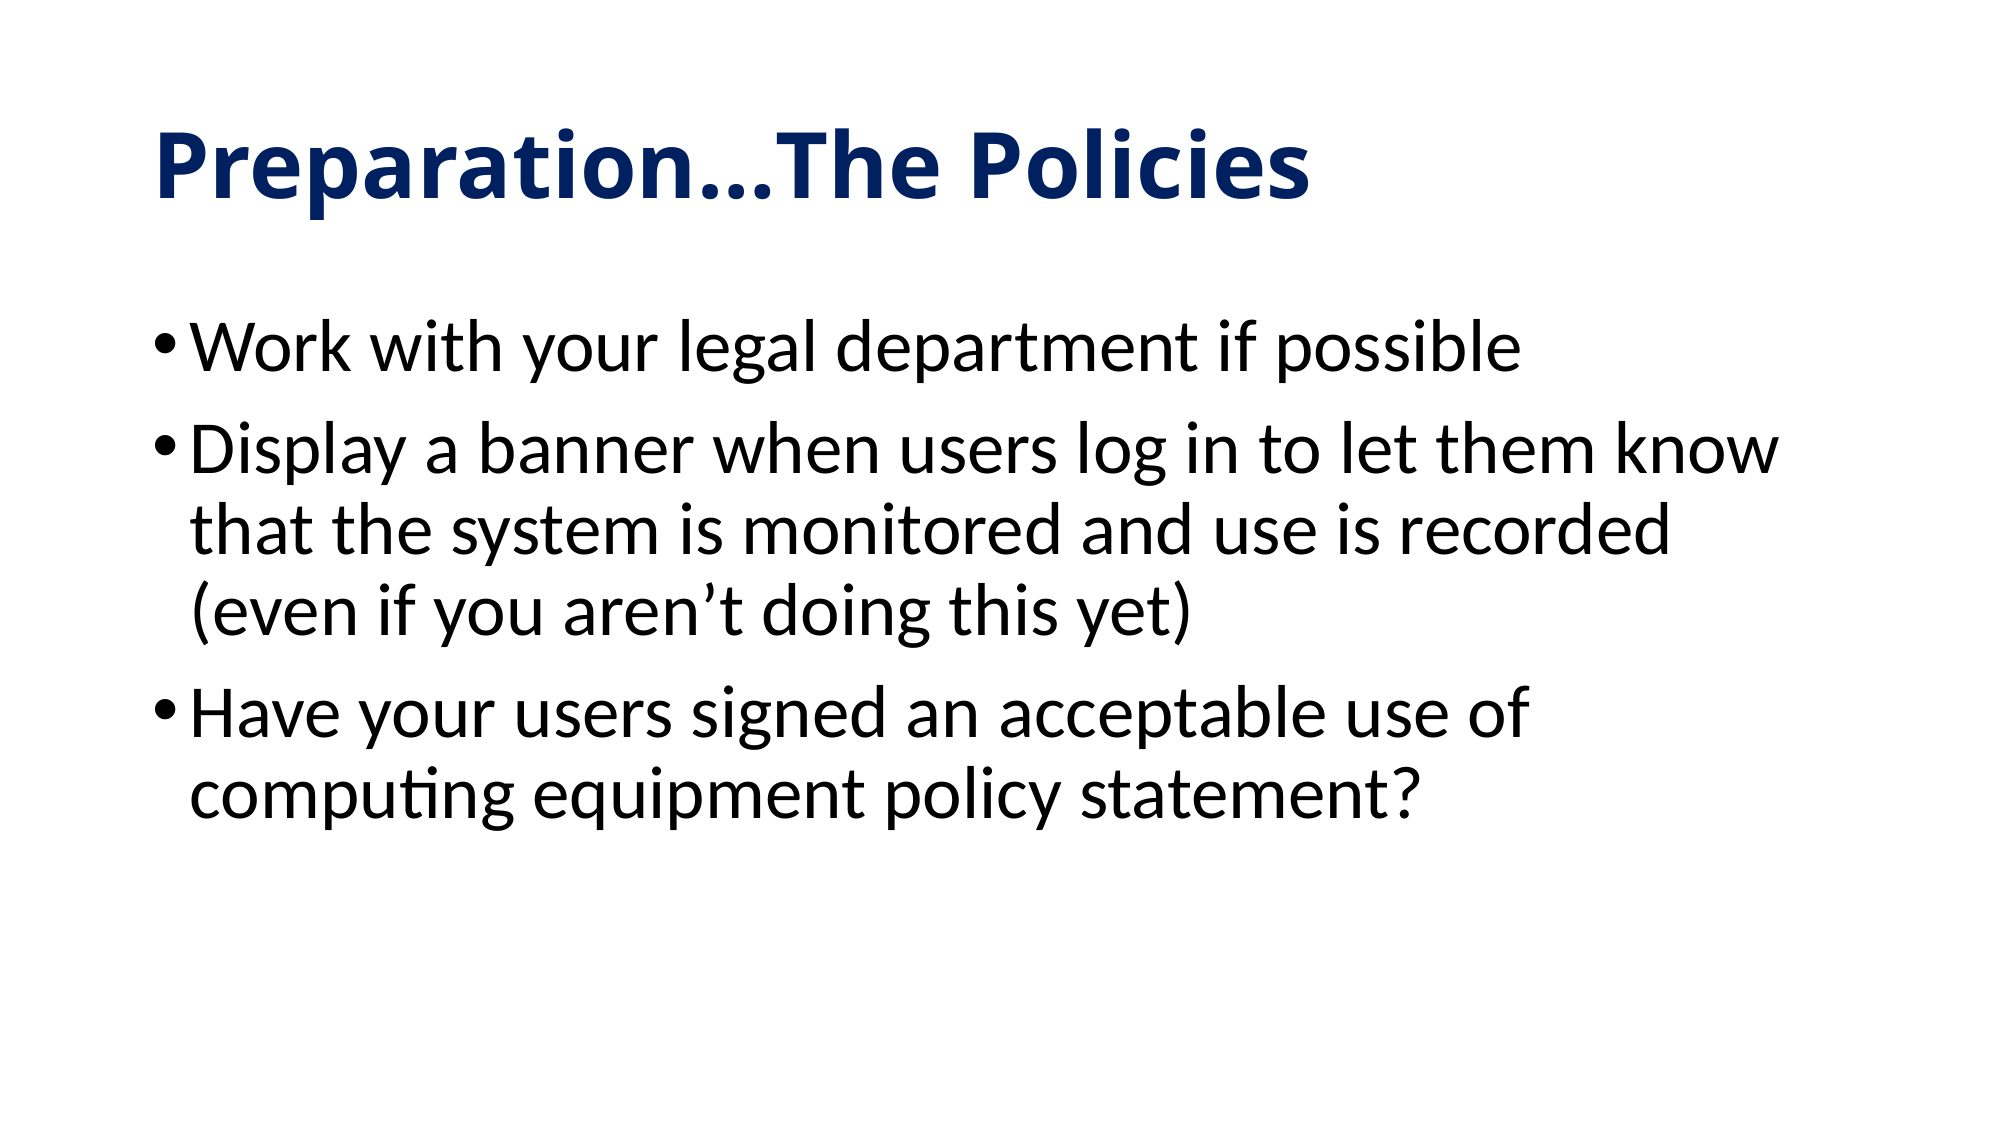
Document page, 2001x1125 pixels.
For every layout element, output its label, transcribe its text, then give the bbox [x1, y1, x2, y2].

title Preparation…The Policies [137, 59, 1863, 278]
list Work with your legal department if possible Display a banner when users log in to let them know that the system is monitored and use is recorded (even if you aren’t doing this yet) Have your users signed an acceptable use of computing equipment policy statement? [137, 299, 1863, 1014]
